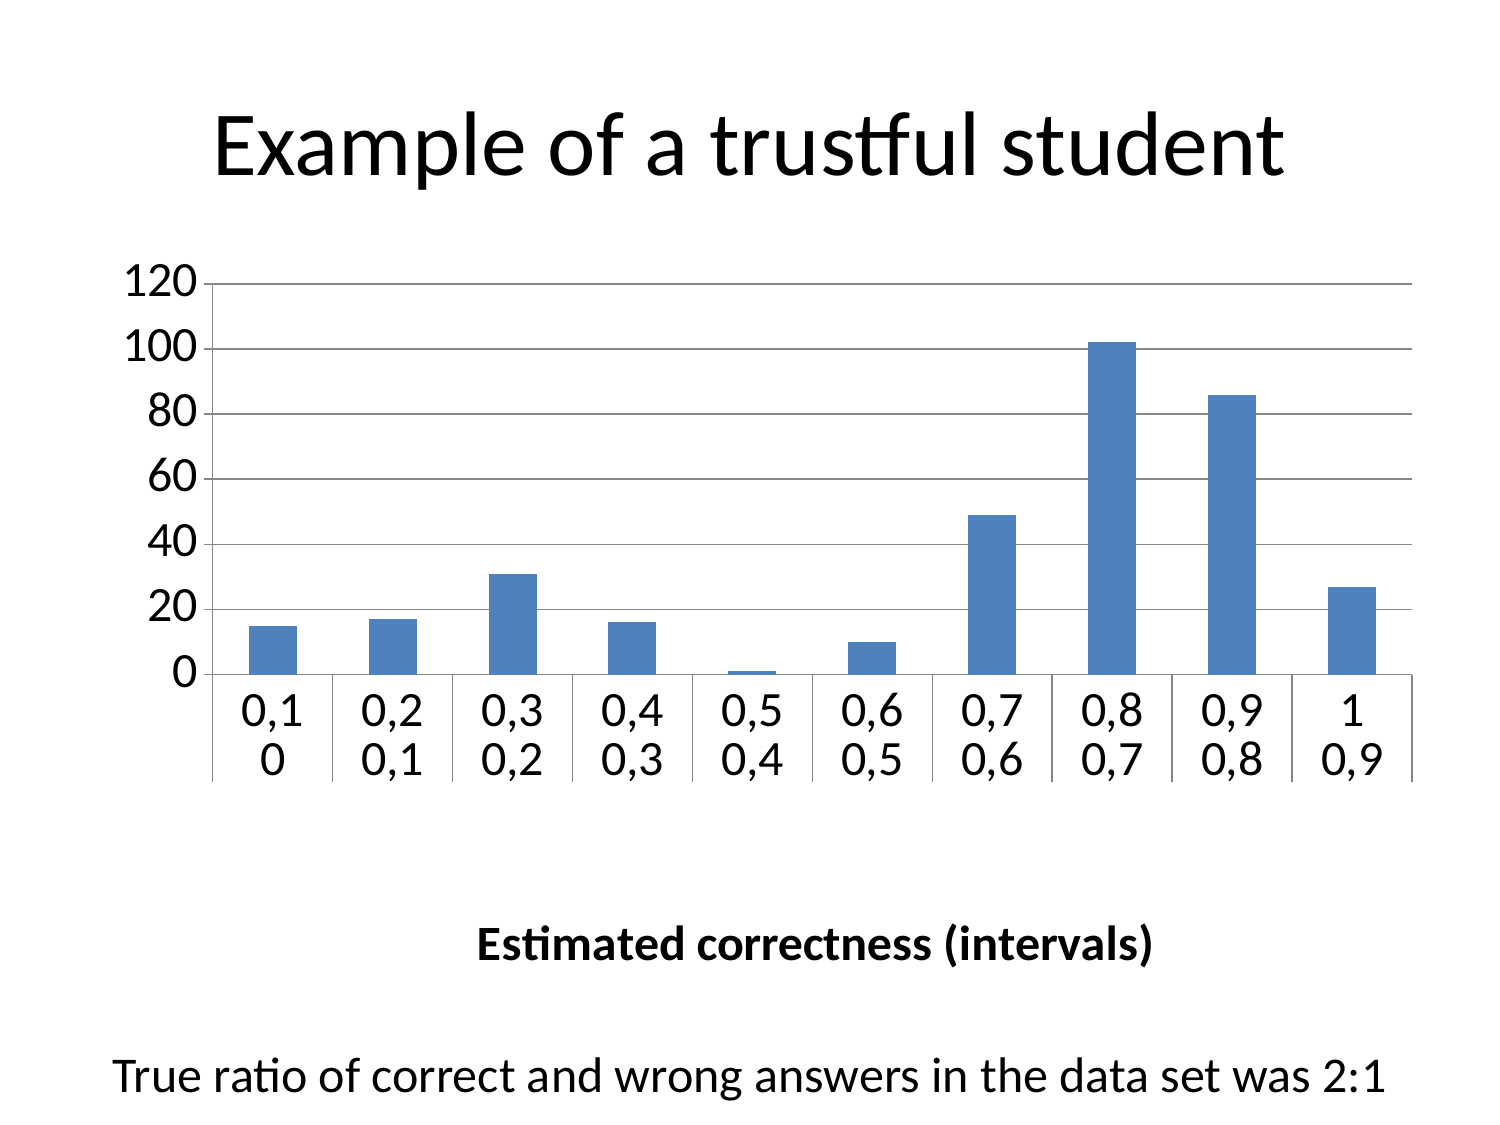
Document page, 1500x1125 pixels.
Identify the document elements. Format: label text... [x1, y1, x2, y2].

title Example of a trustful student [75, 45, 1425, 233]
text_box True ratio of correct and wrong answers in the data set was 2:1 [0, 1034, 1500, 1110]
chart [76, 243, 1436, 988]
